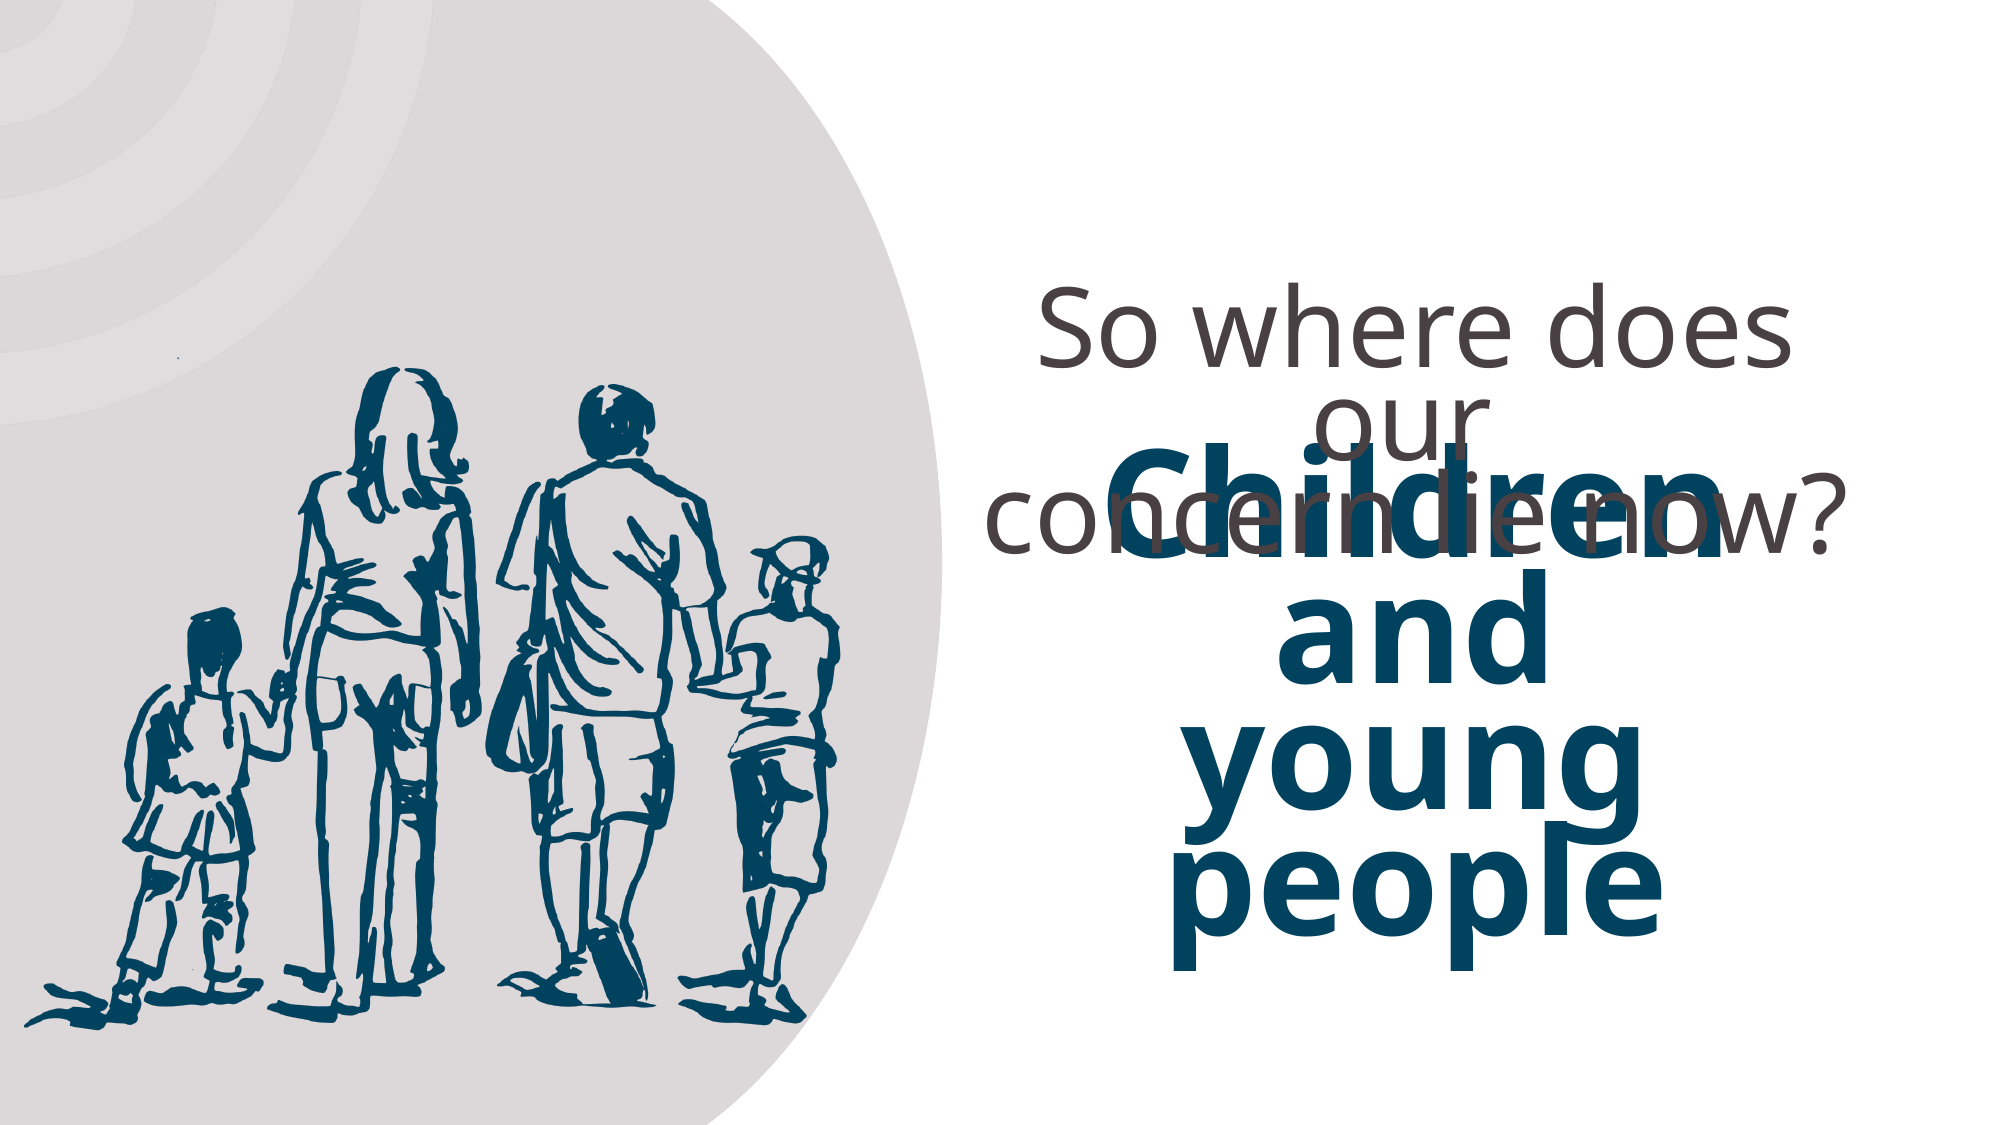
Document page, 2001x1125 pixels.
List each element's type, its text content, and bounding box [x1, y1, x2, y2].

picture [0, 0, 933, 1125]
text_box So where does our concern lie now? [961, 283, 1870, 582]
title Children and young people [1034, 599, 1798, 818]
